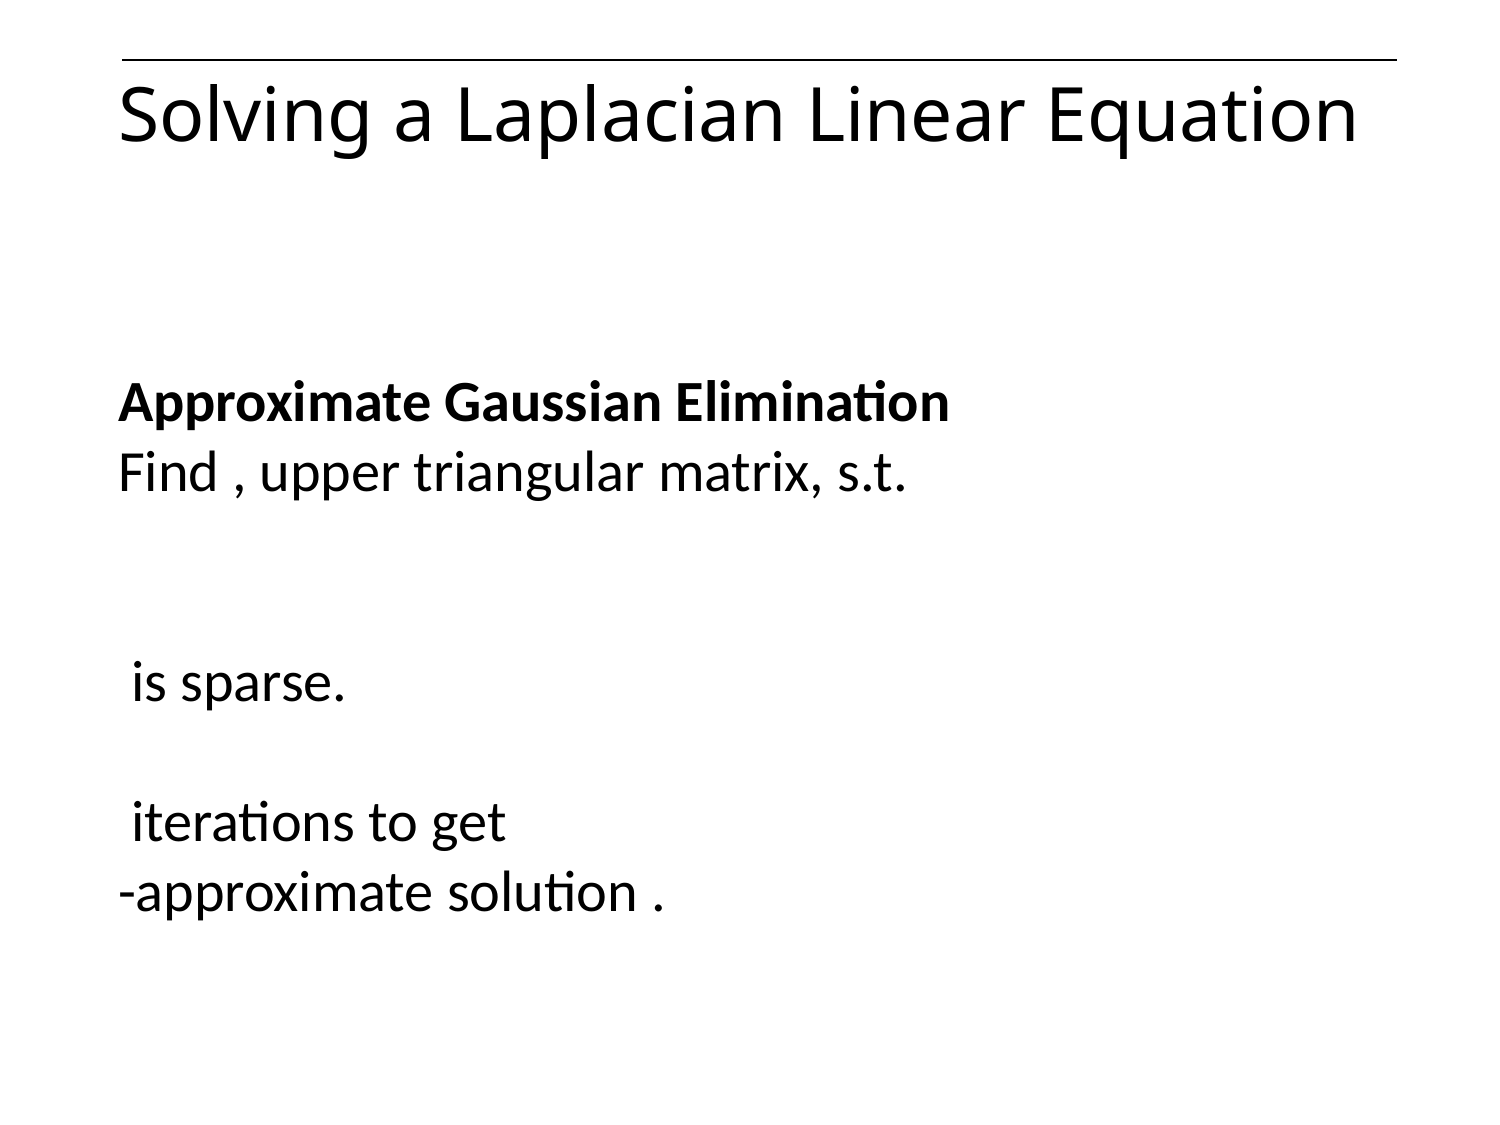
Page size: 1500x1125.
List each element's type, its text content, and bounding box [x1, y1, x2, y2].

title Solving a Laplacian Linear Equation [103, 8, 1397, 226]
